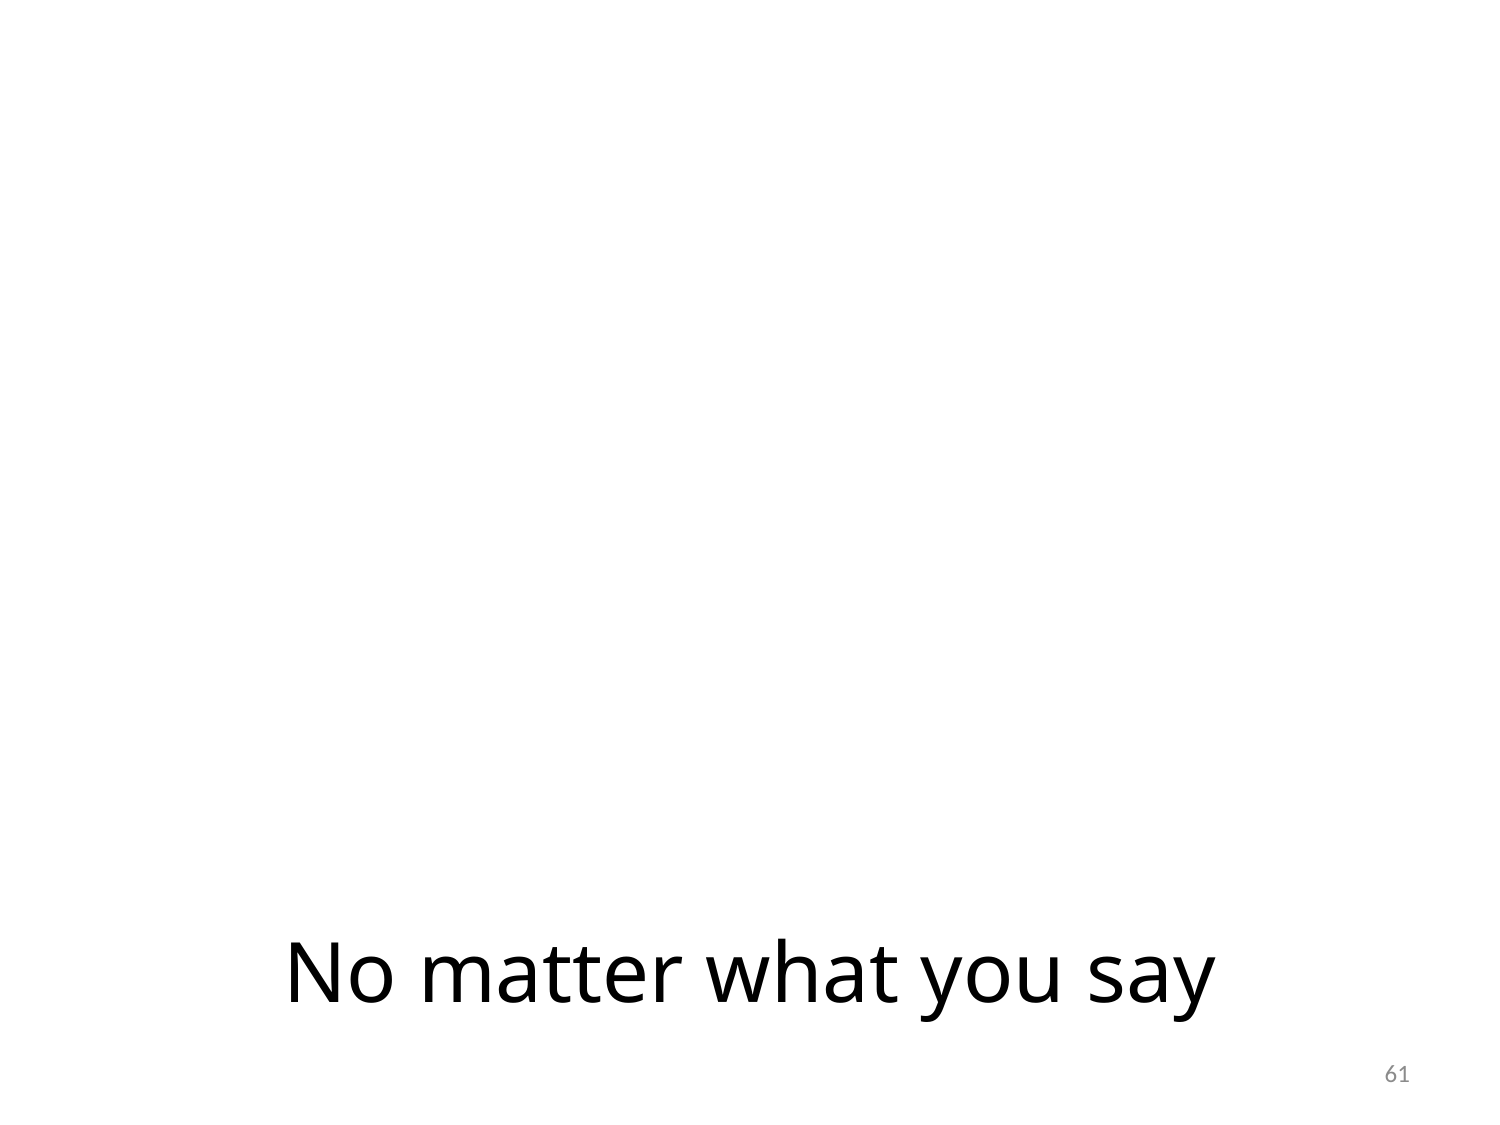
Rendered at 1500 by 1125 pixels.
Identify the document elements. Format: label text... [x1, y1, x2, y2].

slide_number 61 [1074, 1042, 1425, 1103]
title No matter what you say [75, 875, 1425, 1063]
